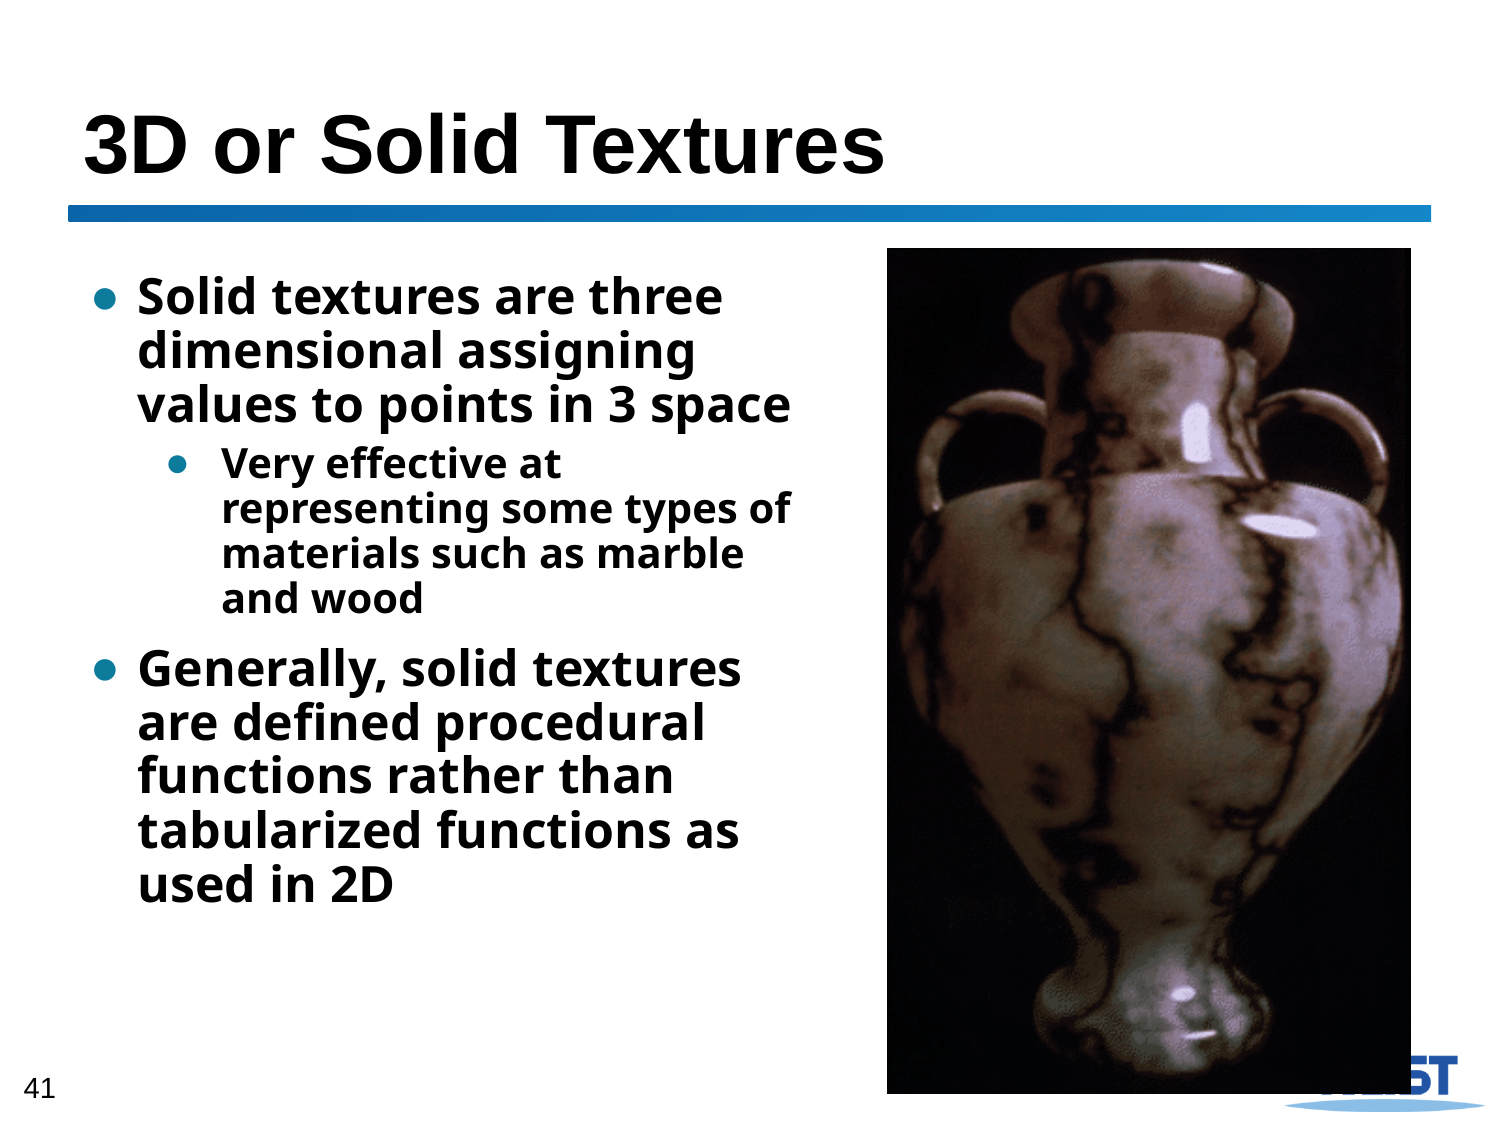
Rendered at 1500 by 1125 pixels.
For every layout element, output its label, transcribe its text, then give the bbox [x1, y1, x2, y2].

list Solid textures are three dimensional assigning values to points in 3 space Very effective at representing some types of materials such as marble and wood Generally, solid textures are defined procedural functions rather than tabularized functions as used in 2D [75, 264, 835, 1103]
picture [887, 248, 1485, 1112]
title 3D or Solid Textures [68, 48, 1428, 198]
